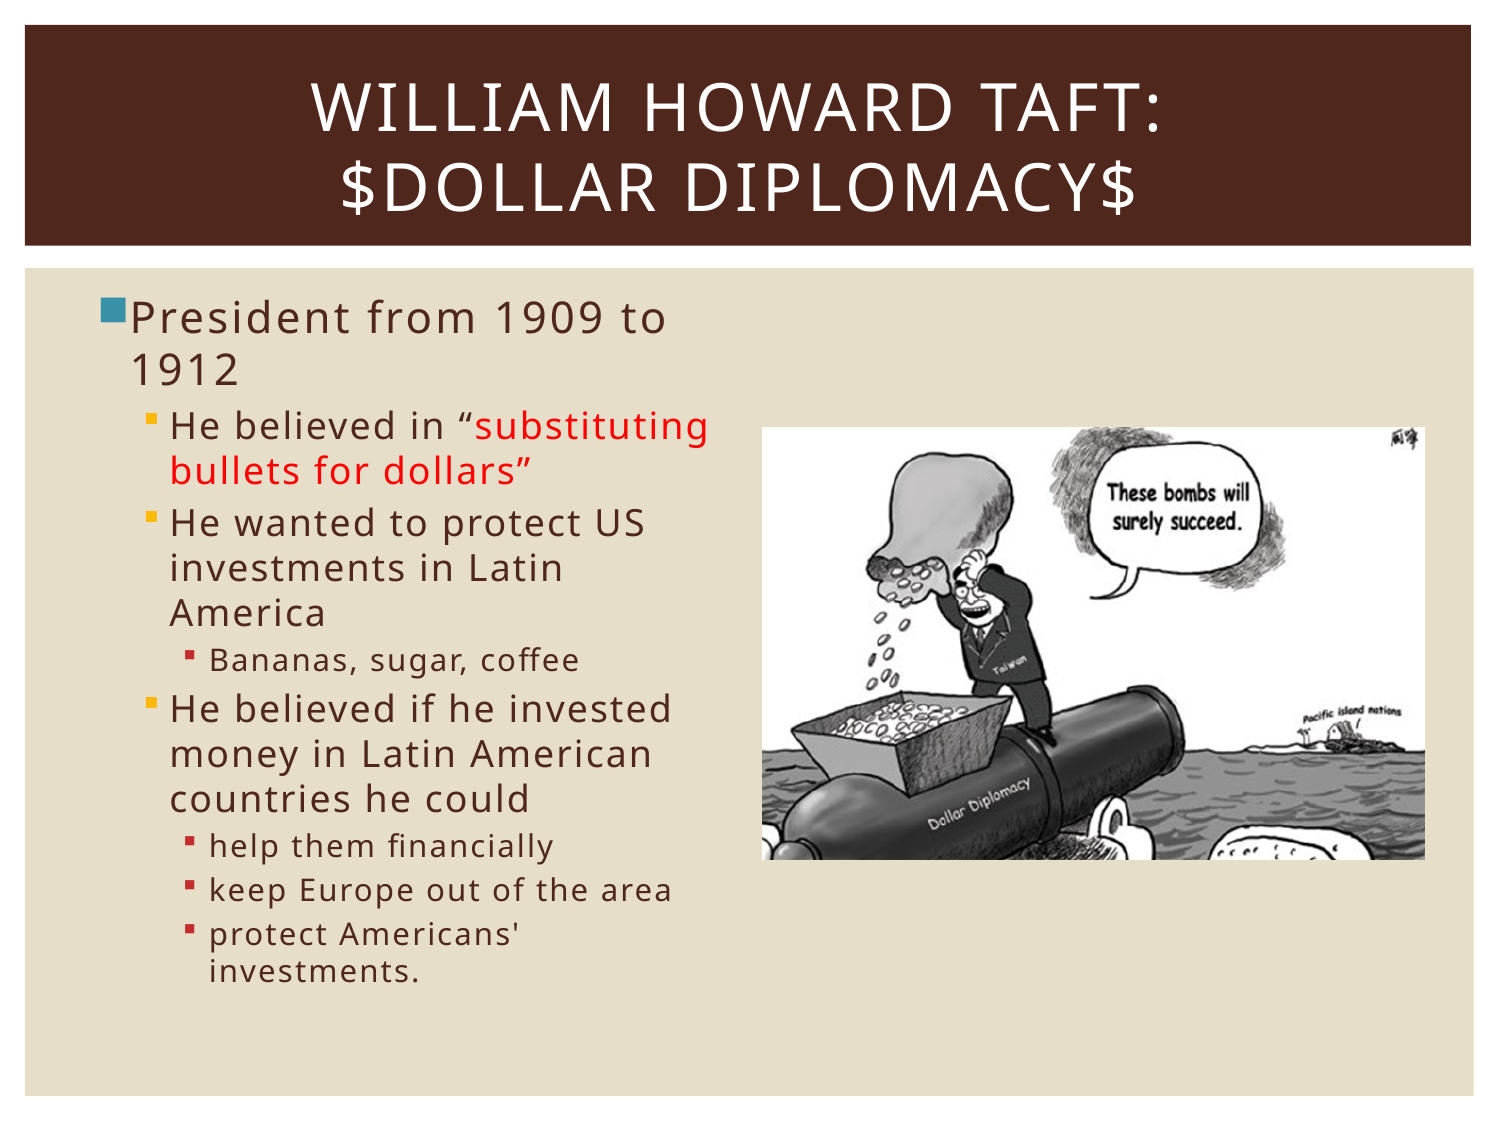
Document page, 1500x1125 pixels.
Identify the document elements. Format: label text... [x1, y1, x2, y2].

list President from 1909 to 1912 He believed in “substituting bullets for dollars” He wanted to protect US investments in Latin America Bananas, sugar, coffee He believed if he invested money in Latin American countries he could help them financially keep Europe out of the area protect Americans' investments. [75, 281, 738, 1005]
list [762, 427, 1426, 860]
title William Howard Taft: $Dollar Diplomacy$ [62, 58, 1438, 232]
